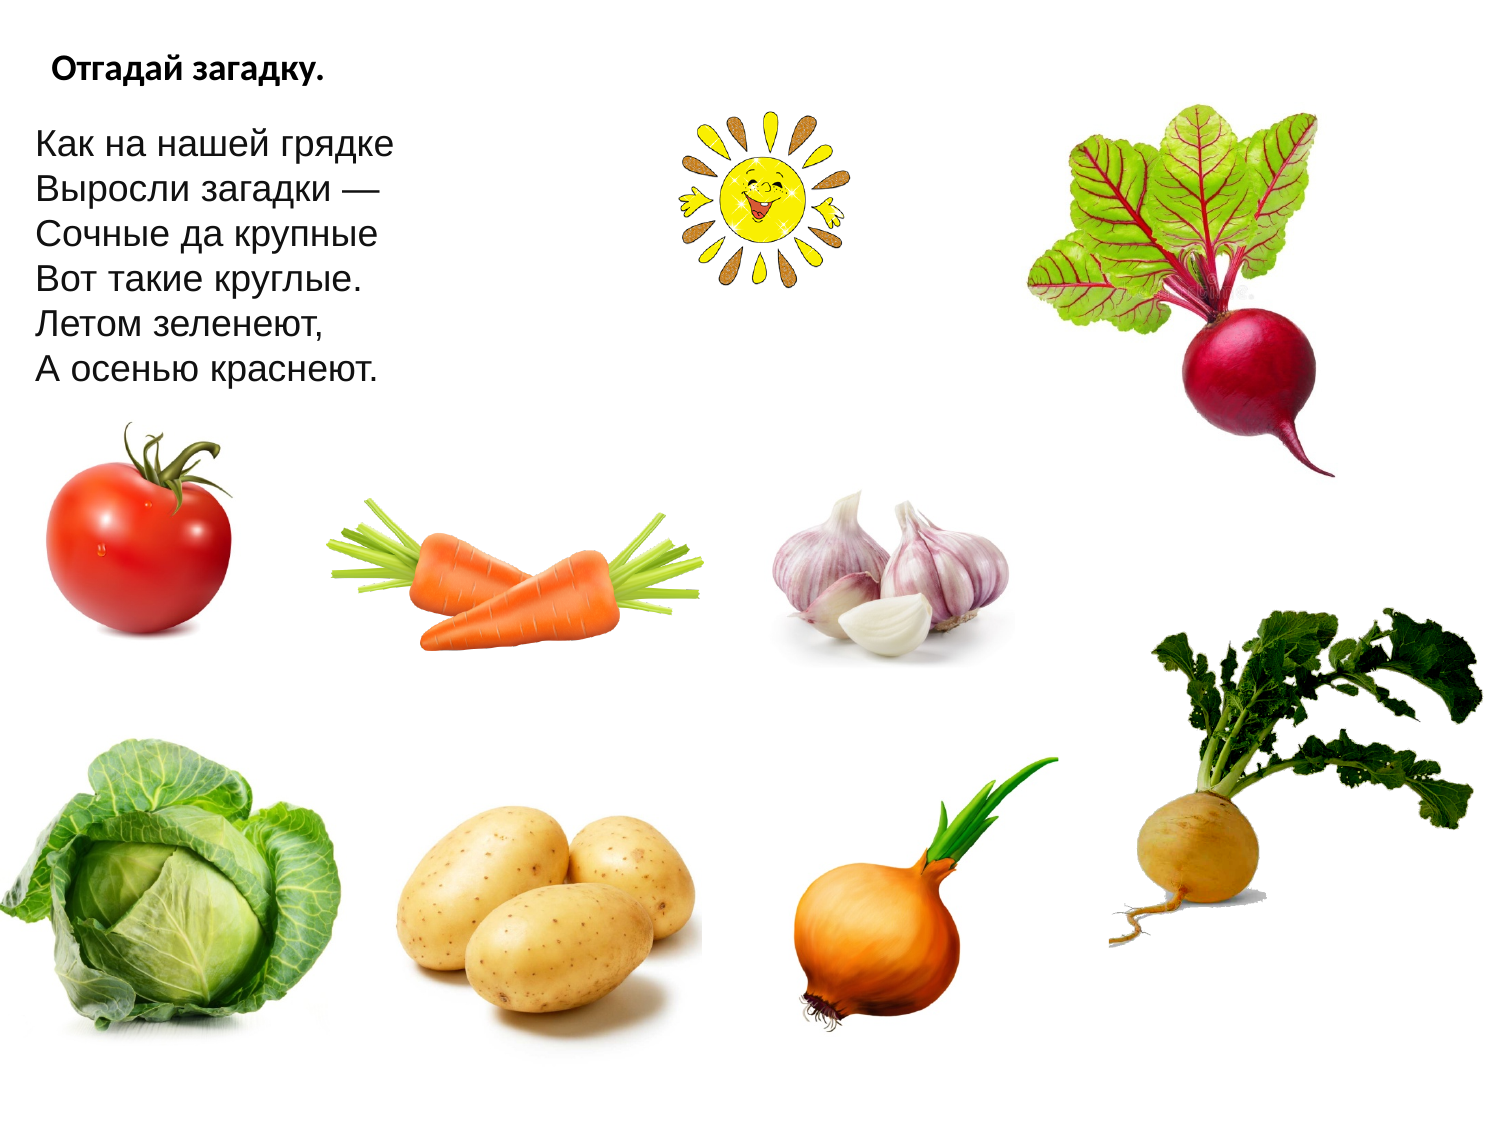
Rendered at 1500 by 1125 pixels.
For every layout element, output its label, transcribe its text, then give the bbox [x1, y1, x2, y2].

picture [326, 497, 705, 651]
picture [384, 759, 702, 1077]
picture [788, 741, 1059, 1049]
picture [1108, 597, 1496, 969]
text_box Как на нашей грядке Выросли загадки — Сочные да крупные Вот такие круглые. Летом зеленеют, А осенью краснеют. [20, 111, 771, 441]
picture [0, 726, 352, 1047]
text_box Отгадай загадку. [36, 35, 341, 95]
picture [665, 97, 863, 301]
picture [764, 80, 1356, 701]
picture [32, 414, 244, 651]
